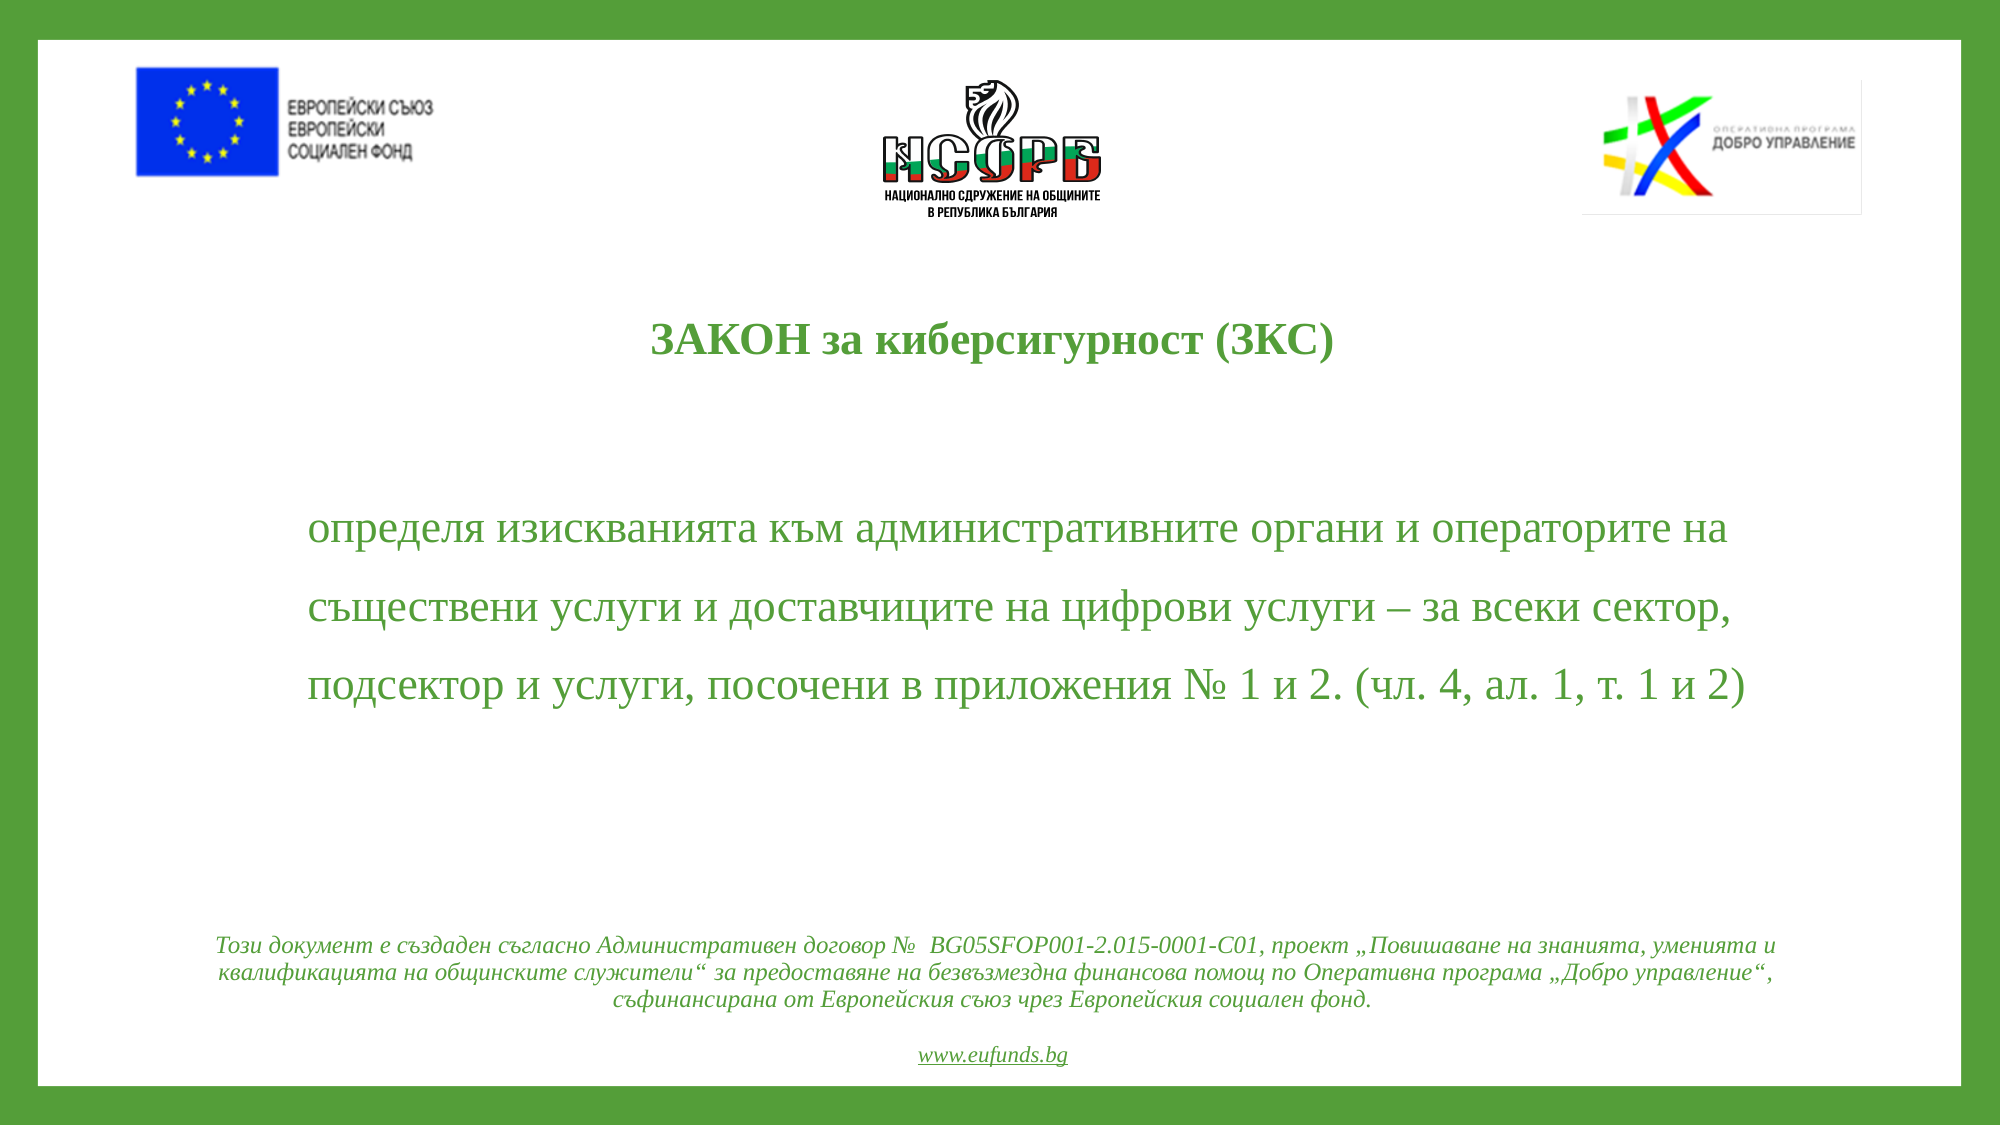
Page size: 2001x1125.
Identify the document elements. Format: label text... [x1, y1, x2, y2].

picture [1582, 79, 1863, 217]
picture [883, 79, 1101, 217]
text_box Този документ е създаден съгласно Административен договор № BG05SFOP001-2.015-0001-C01, проект „Повишаване на знанията, уменията и квалификацията на общинските служители“ за предоставяне на безвъзмездна финансова помощ по Оперативна програма „Добро управление“, съфинансирана от Европейския съюз чрез Европейския социален фонд. www.eufunds.bg [121, 924, 1863, 1125]
picture [121, 54, 463, 192]
list ЗАКОН за киберсигурност (ЗКС) определя изискванията към административните органи и операторите на съществени услуги и доставчиците на цифрови услуги – за всеки сектор, подсектор и услуги, посочени в приложения № 1 и 2. (чл. 4, ал. 1, т. 1 и 2) [135, 301, 1844, 921]
